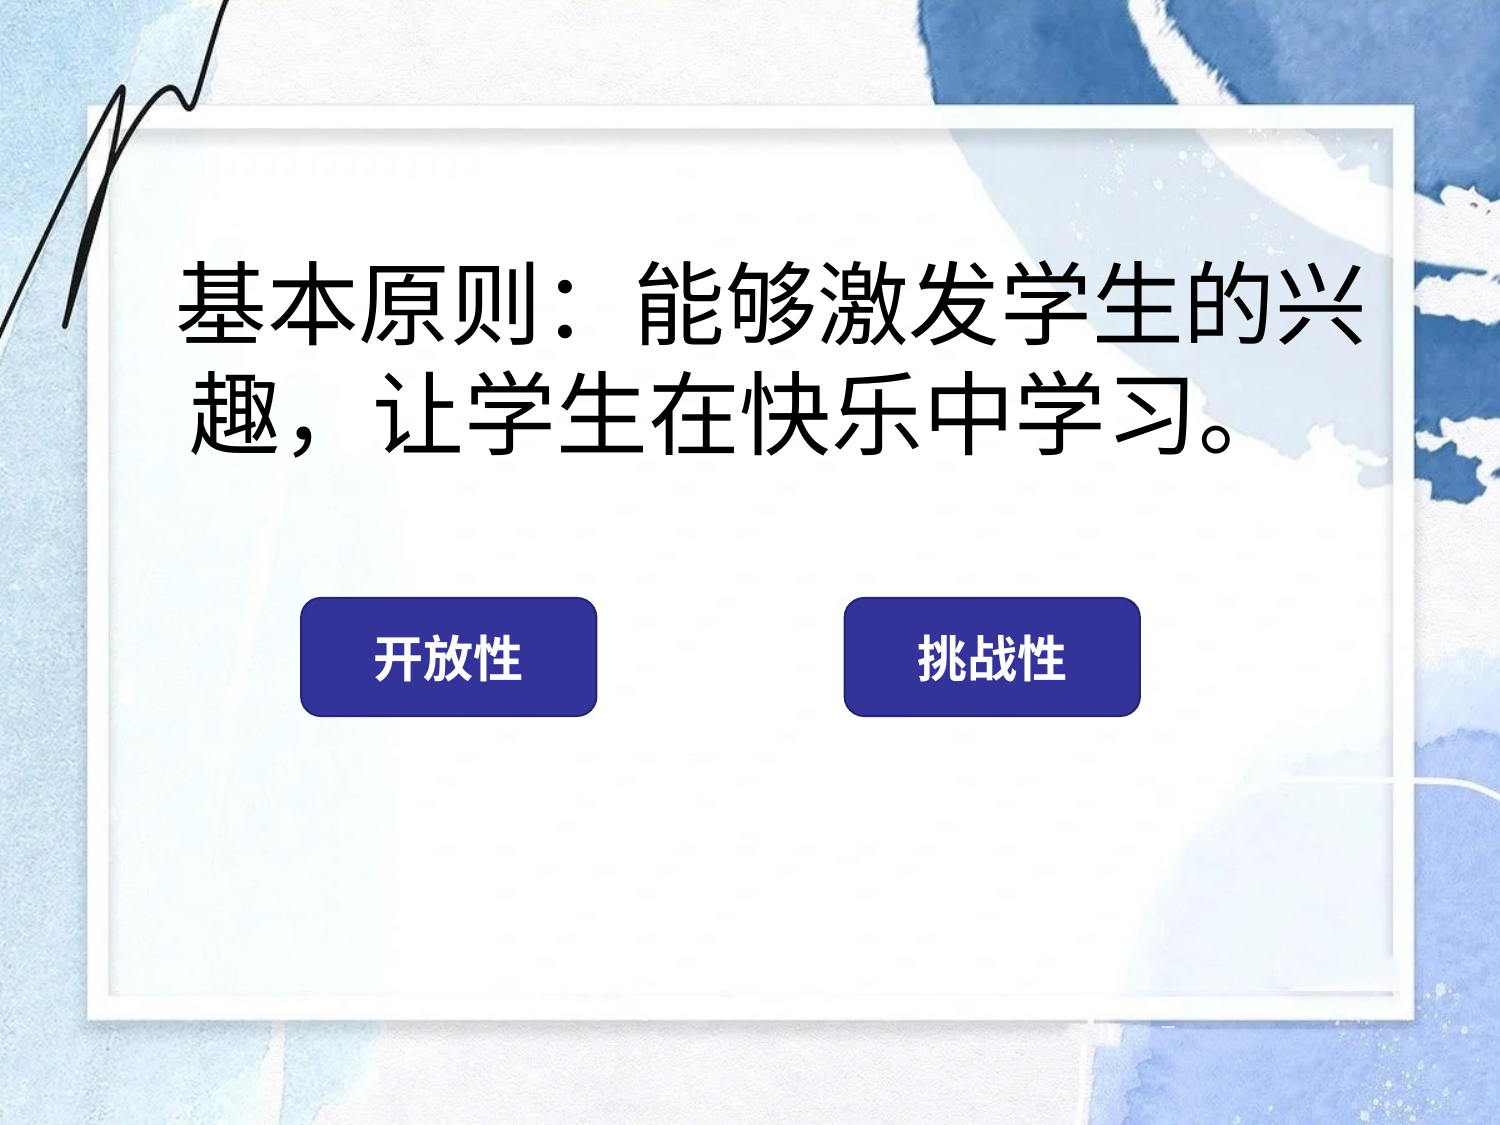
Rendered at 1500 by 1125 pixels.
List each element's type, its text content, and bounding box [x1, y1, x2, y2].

text_box 挑战性 [843, 596, 1141, 718]
title 基本原则：能够激发学生的兴趣，让学生在快乐中学习。 [52, 77, 1428, 475]
picture [0, 0, 1500, 1125]
text_box 开放性 [300, 596, 598, 718]
